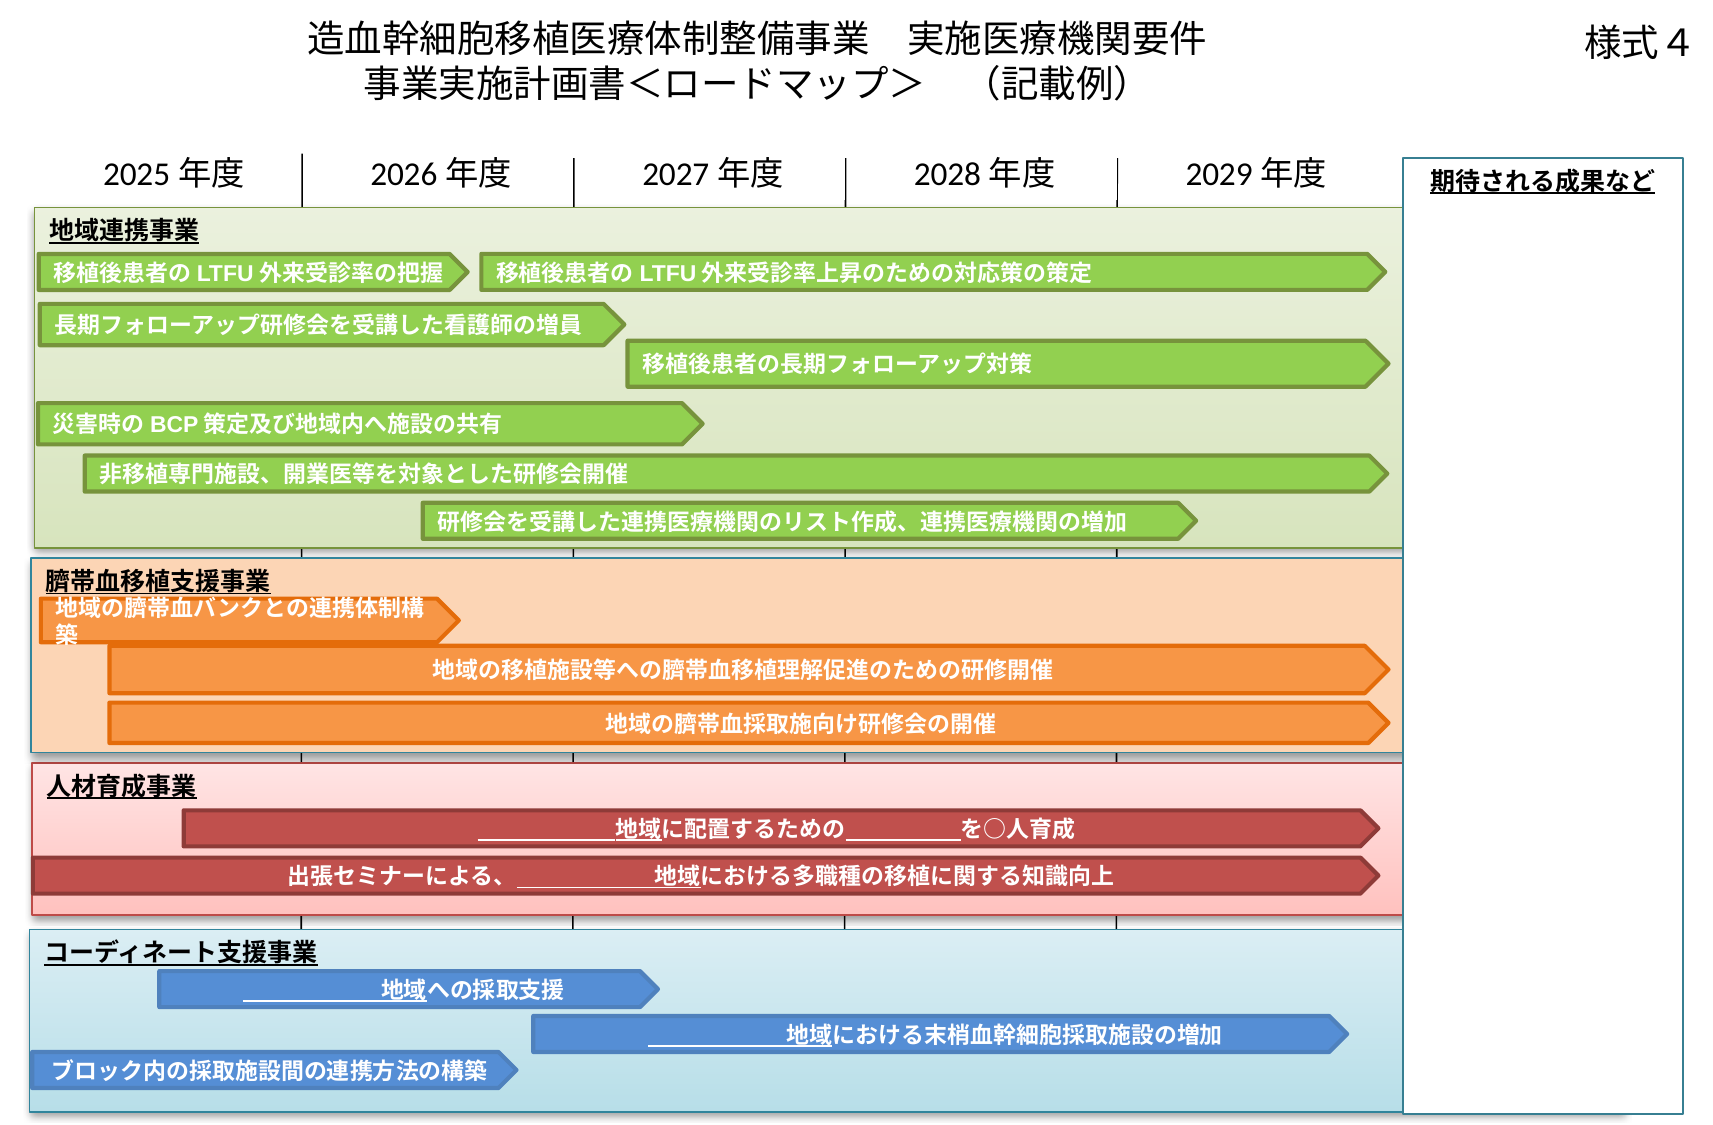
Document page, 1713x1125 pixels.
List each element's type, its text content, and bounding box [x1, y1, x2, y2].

text_box 2026年度 [309, 144, 573, 200]
text_box 2028年度 [853, 144, 1117, 200]
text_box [31, 762, 1628, 916]
text_box 2027年度 [581, 144, 845, 200]
text_box 2029年度 [1124, 144, 1388, 200]
text_box 2025年度 [42, 144, 306, 199]
text_box [67, 44, 1571, 131]
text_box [34, 207, 1628, 549]
text_box 造血幹細胞移植医療体制整備事業 実施医療機関要件 事業実施計画書＜ロードマップ＞ （記載例） [230, 7, 1285, 113]
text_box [29, 929, 1625, 1113]
text_box 期待される成果など [1401, 156, 1685, 1116]
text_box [30, 557, 1626, 753]
text_box 様式４ [1569, 11, 1712, 71]
